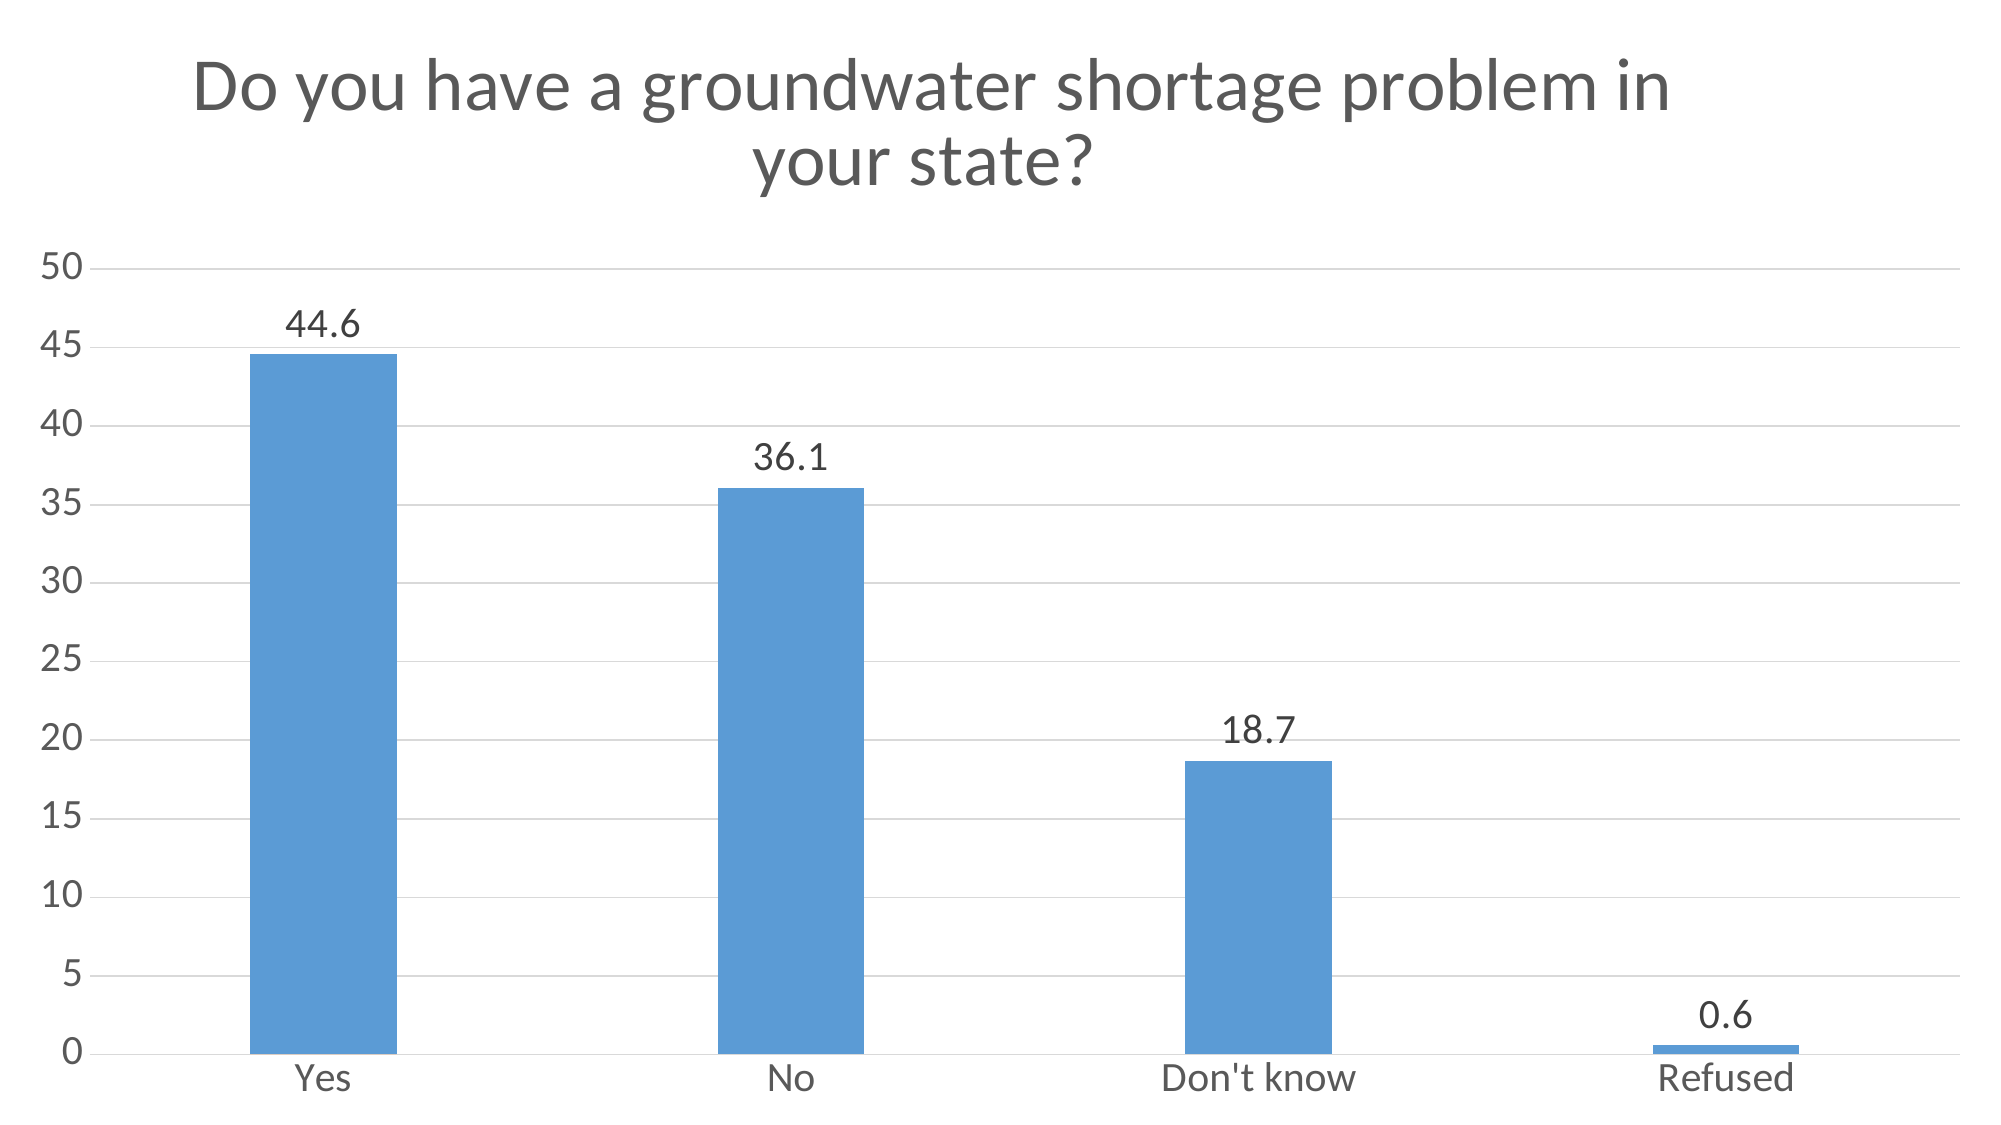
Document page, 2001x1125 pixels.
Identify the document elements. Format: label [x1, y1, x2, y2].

chart [0, 0, 2000, 1125]
